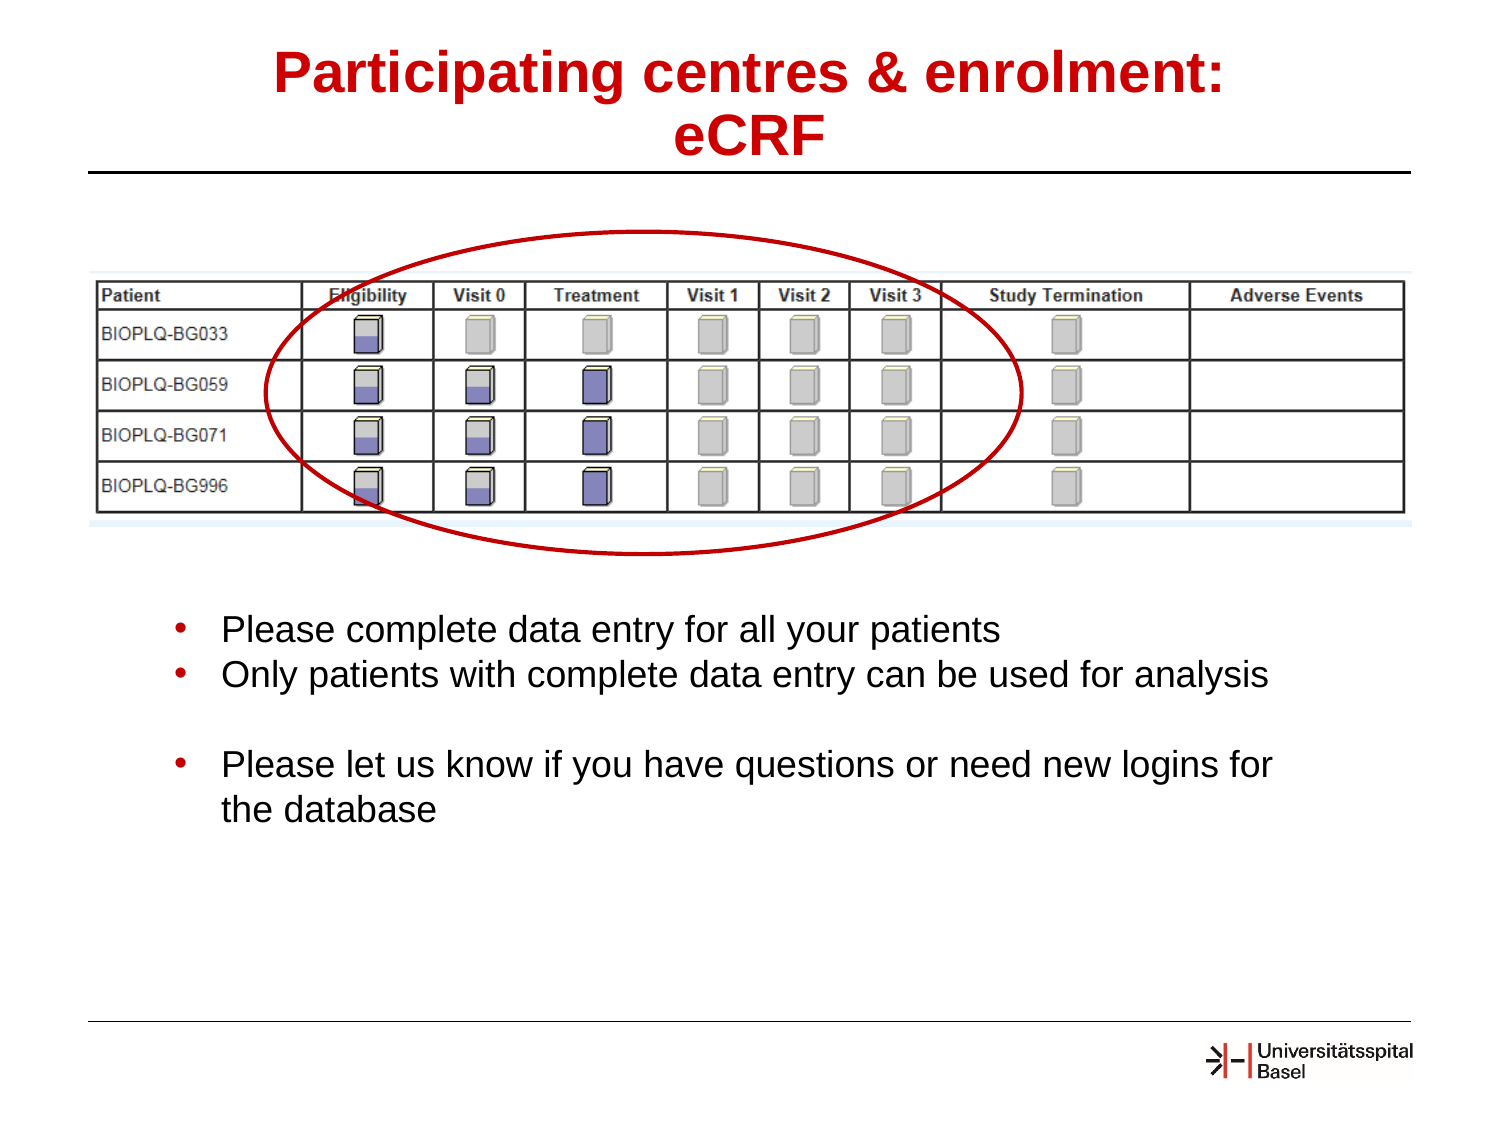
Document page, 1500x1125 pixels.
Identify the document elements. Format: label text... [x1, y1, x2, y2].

picture [1204, 1041, 1414, 1080]
title Participating centres & enrolment: eCRF [88, 42, 1412, 172]
text_box [464, 537, 823, 557]
picture [88, 271, 1412, 528]
text_box Please complete data entry for all your patients Only patients with complete data entry can be used for analysis Please let us know if you have questions or need new logins for the database [159, 597, 1329, 838]
text_box [392, 229, 895, 270]
